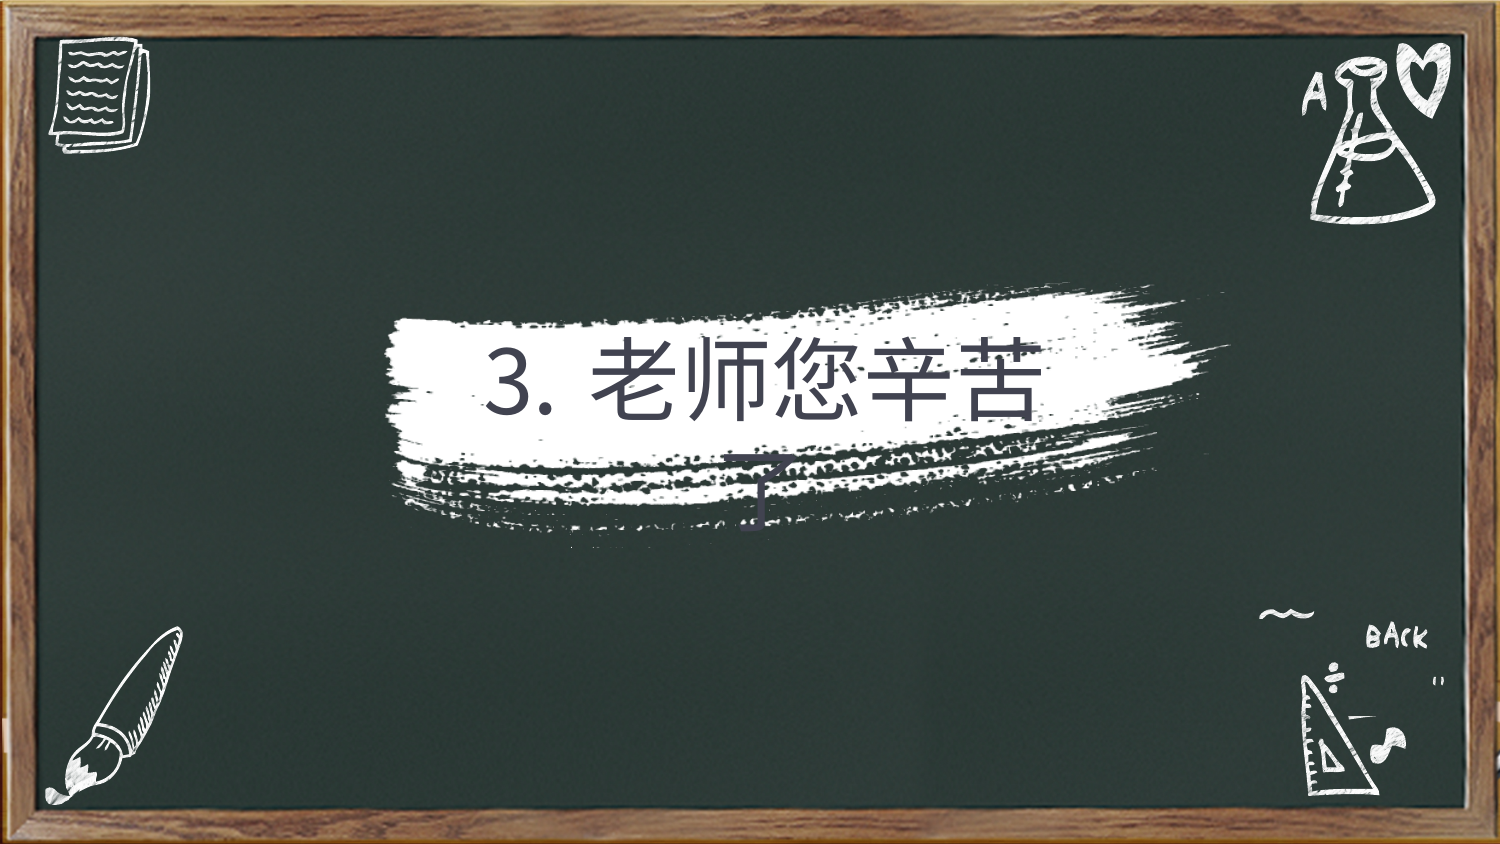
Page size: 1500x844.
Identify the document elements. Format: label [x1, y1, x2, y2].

text_box [1257, 608, 1446, 797]
picture [0, 0, 1500, 844]
text_box [47, 36, 152, 154]
text_box [1300, 36, 1455, 226]
text_box [45, 626, 183, 805]
